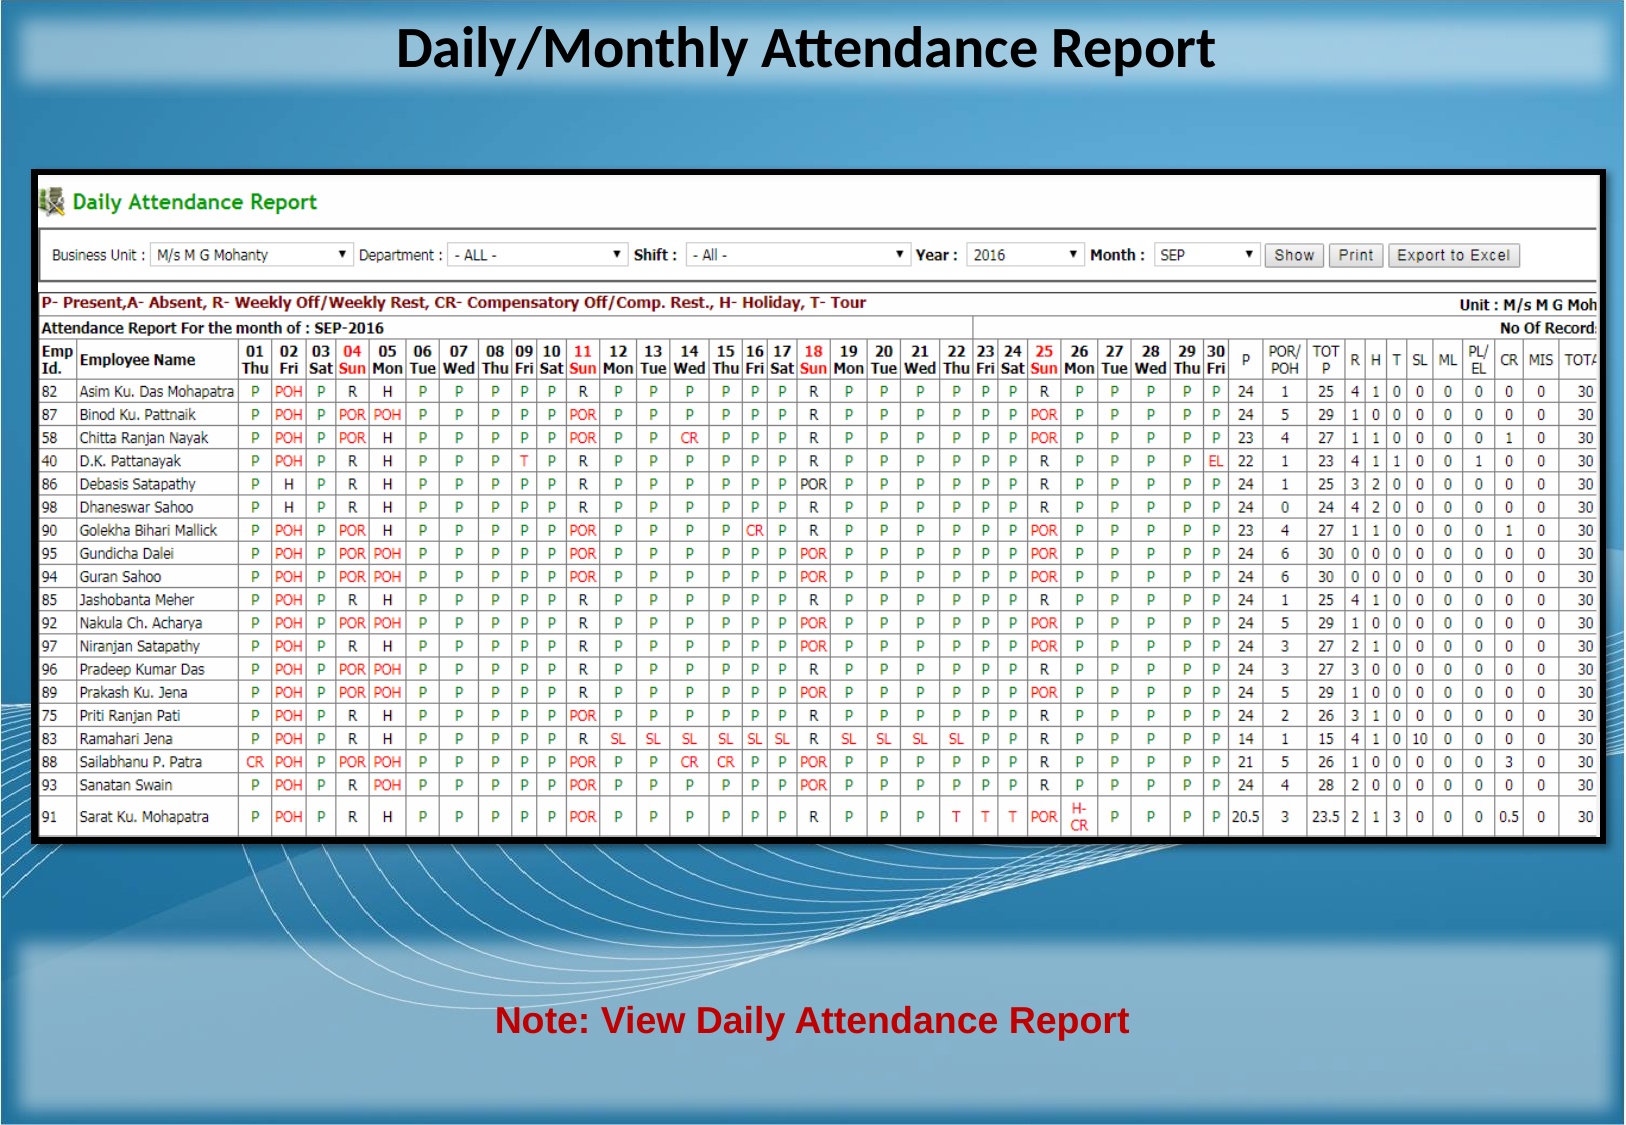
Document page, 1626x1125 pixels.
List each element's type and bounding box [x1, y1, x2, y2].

list [37, 174, 1601, 838]
picture [0, 0, 1626, 1125]
